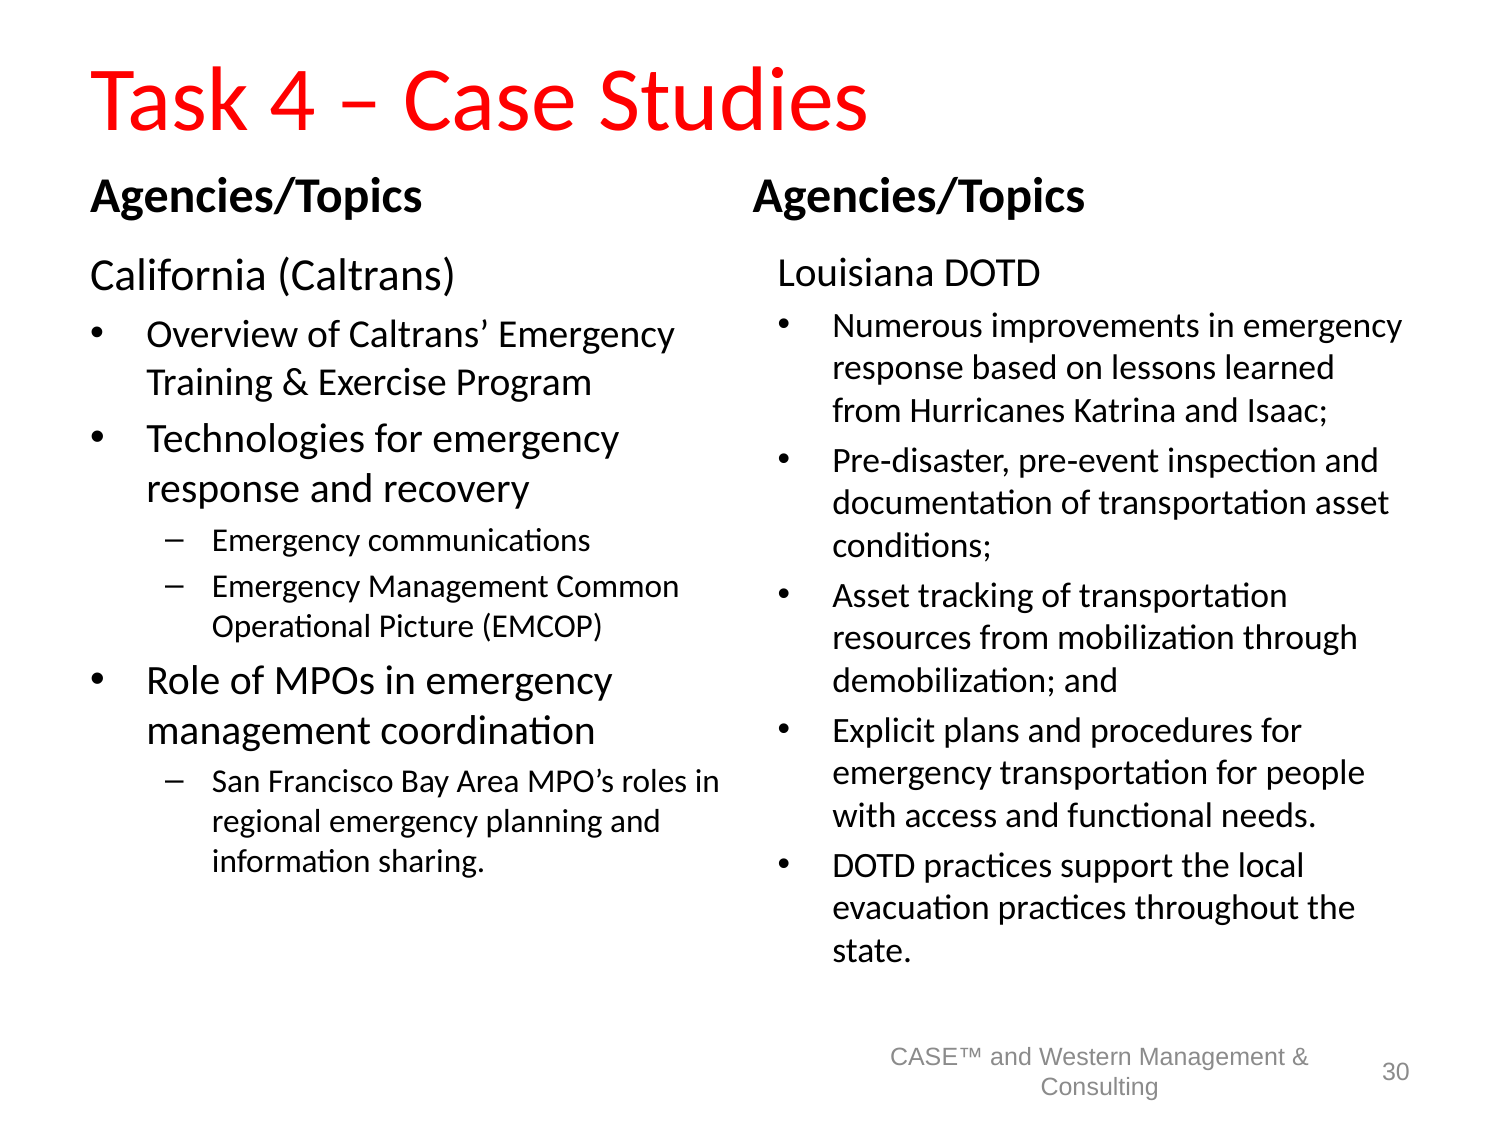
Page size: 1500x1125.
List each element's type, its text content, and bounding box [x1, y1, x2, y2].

list Louisiana DOTD Numerous improvements in emergency response based on lessons learned from Hurricanes Katrina and Isaac; Pre‐disaster, pre‐event inspection and documentation of transportation asset conditions; Asset tracking of transportation resources from mobilization through demobilization; and Explicit plans and procedures for emergency transportation for people with access and functional needs. DOTD practices support the local evacuation practices throughout the state. [762, 237, 1426, 988]
footer CASE™ and Western Management & Consulting [862, 1040, 1074, 1100]
title Task 4 – Case Studies [75, 0, 1425, 188]
list California (Caltrans) Overview of Caltrans’ Emergency Training & Exercise Program Technologies for emergency response and recovery Emergency communications Emergency Management Common Operational Picture (EMCOP) Role of MPOs in emergency management coordination San Francisco Bay Area MPO’s roles in regional emergency planning and information sharing. [75, 237, 738, 958]
list Agencies/Topics [738, 125, 1401, 230]
slide_number 30 [1074, 1040, 1425, 1100]
list Agencies/Topics [75, 125, 738, 230]
